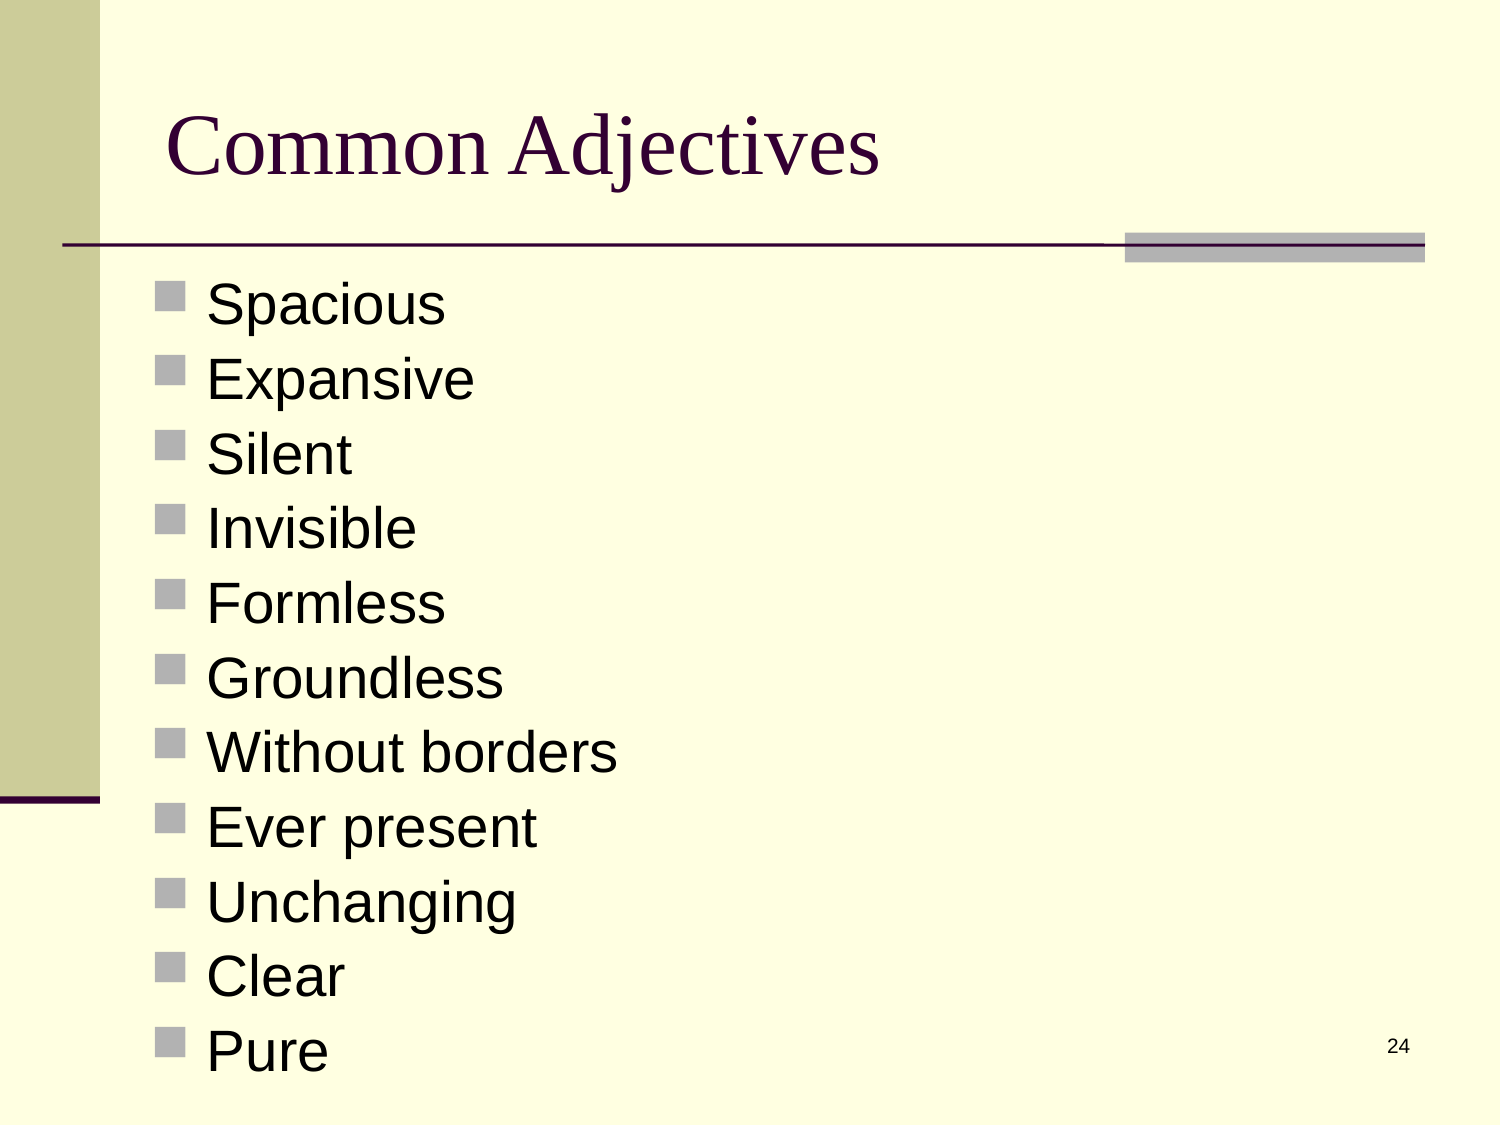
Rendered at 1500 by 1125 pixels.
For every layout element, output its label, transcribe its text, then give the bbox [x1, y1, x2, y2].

list Spacious Expansive Silent Invisible Formless Groundless Without borders Ever present Unchanging Clear Pure [135, 267, 1449, 1125]
title Common Adjectives [150, 45, 1425, 234]
